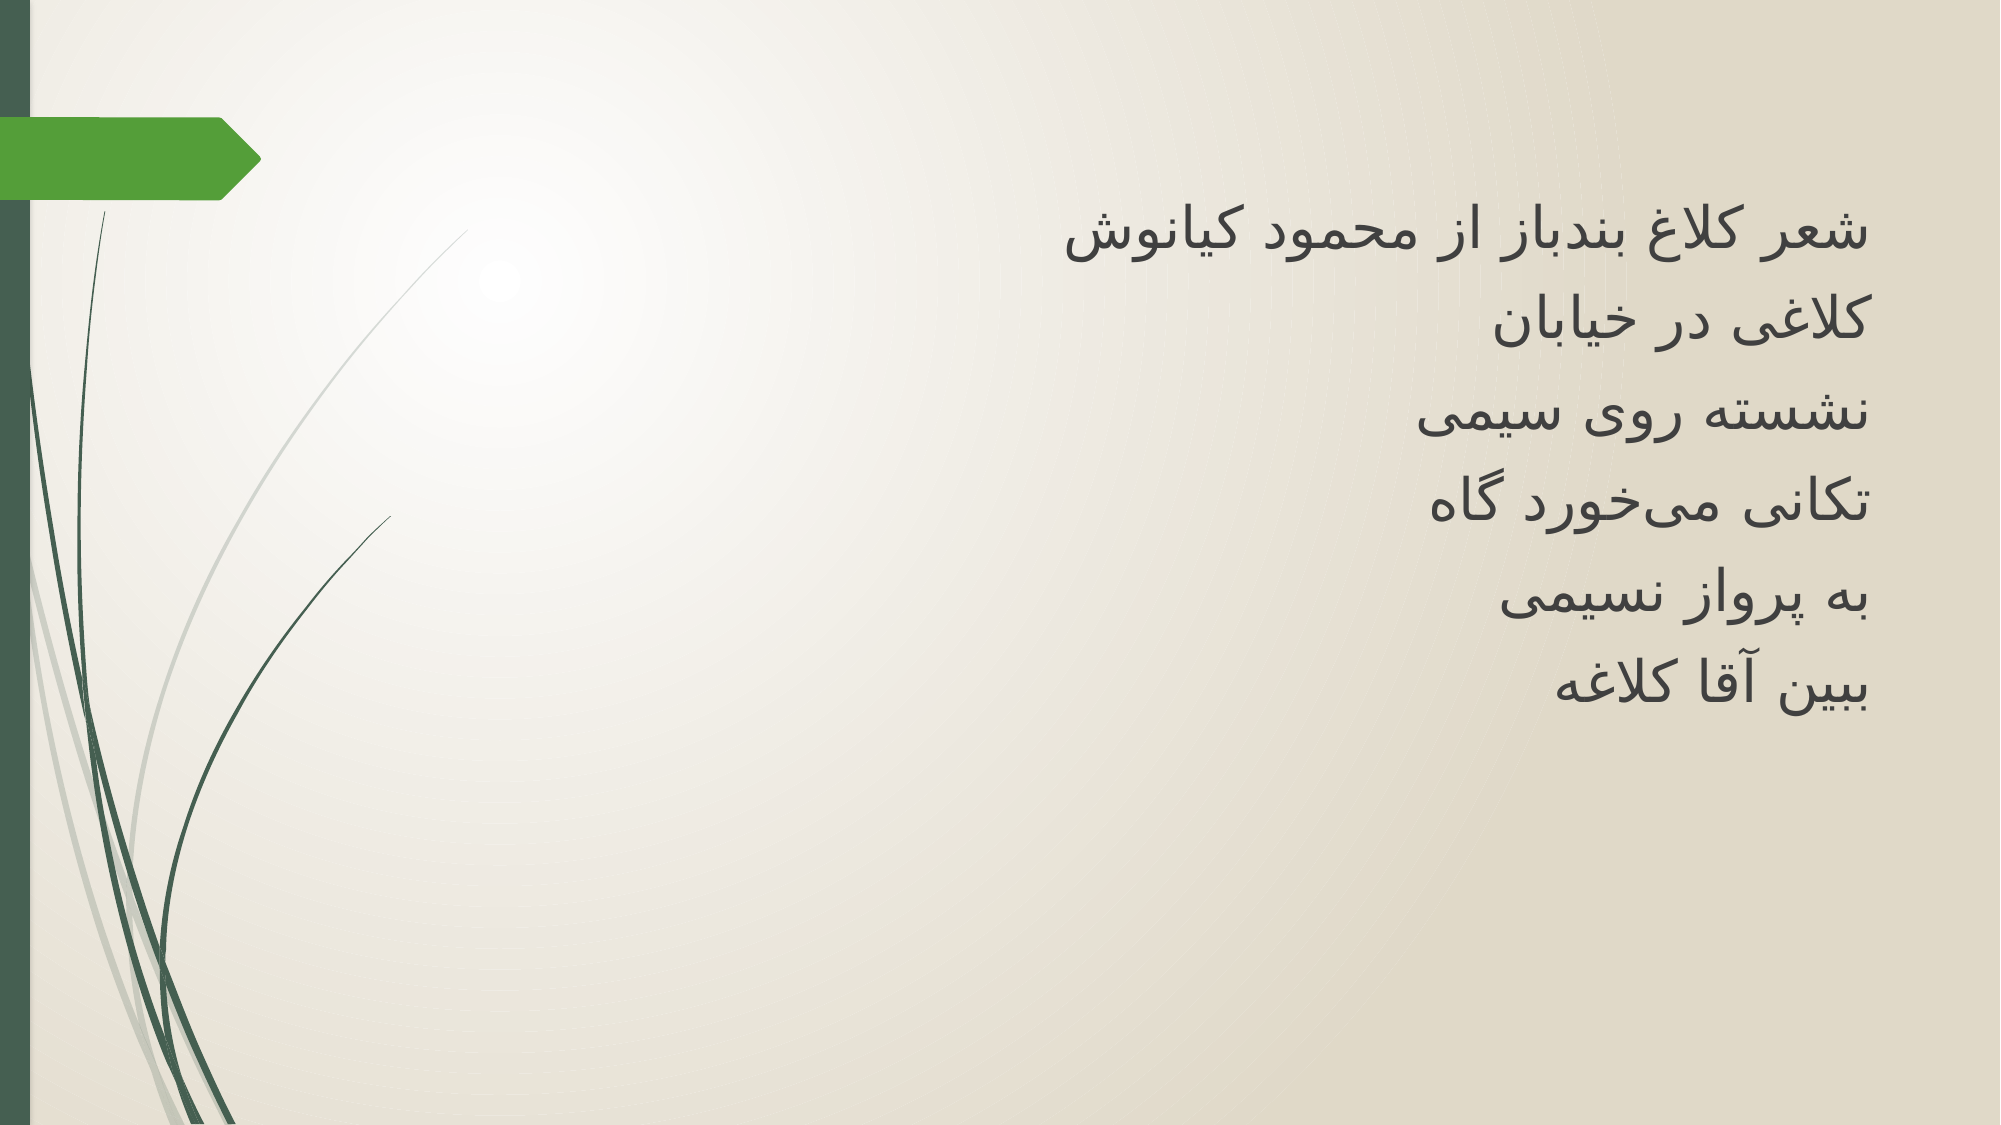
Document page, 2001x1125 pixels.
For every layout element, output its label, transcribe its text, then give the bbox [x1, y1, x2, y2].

list شعر کلاغ بندباز از محمود کیانوش کلاغی در خیابان نشسته روی سیمی تکانی می‌خورد گاه به پرواز نسیمی ببین آقا کلاغه [233, 182, 1888, 970]
